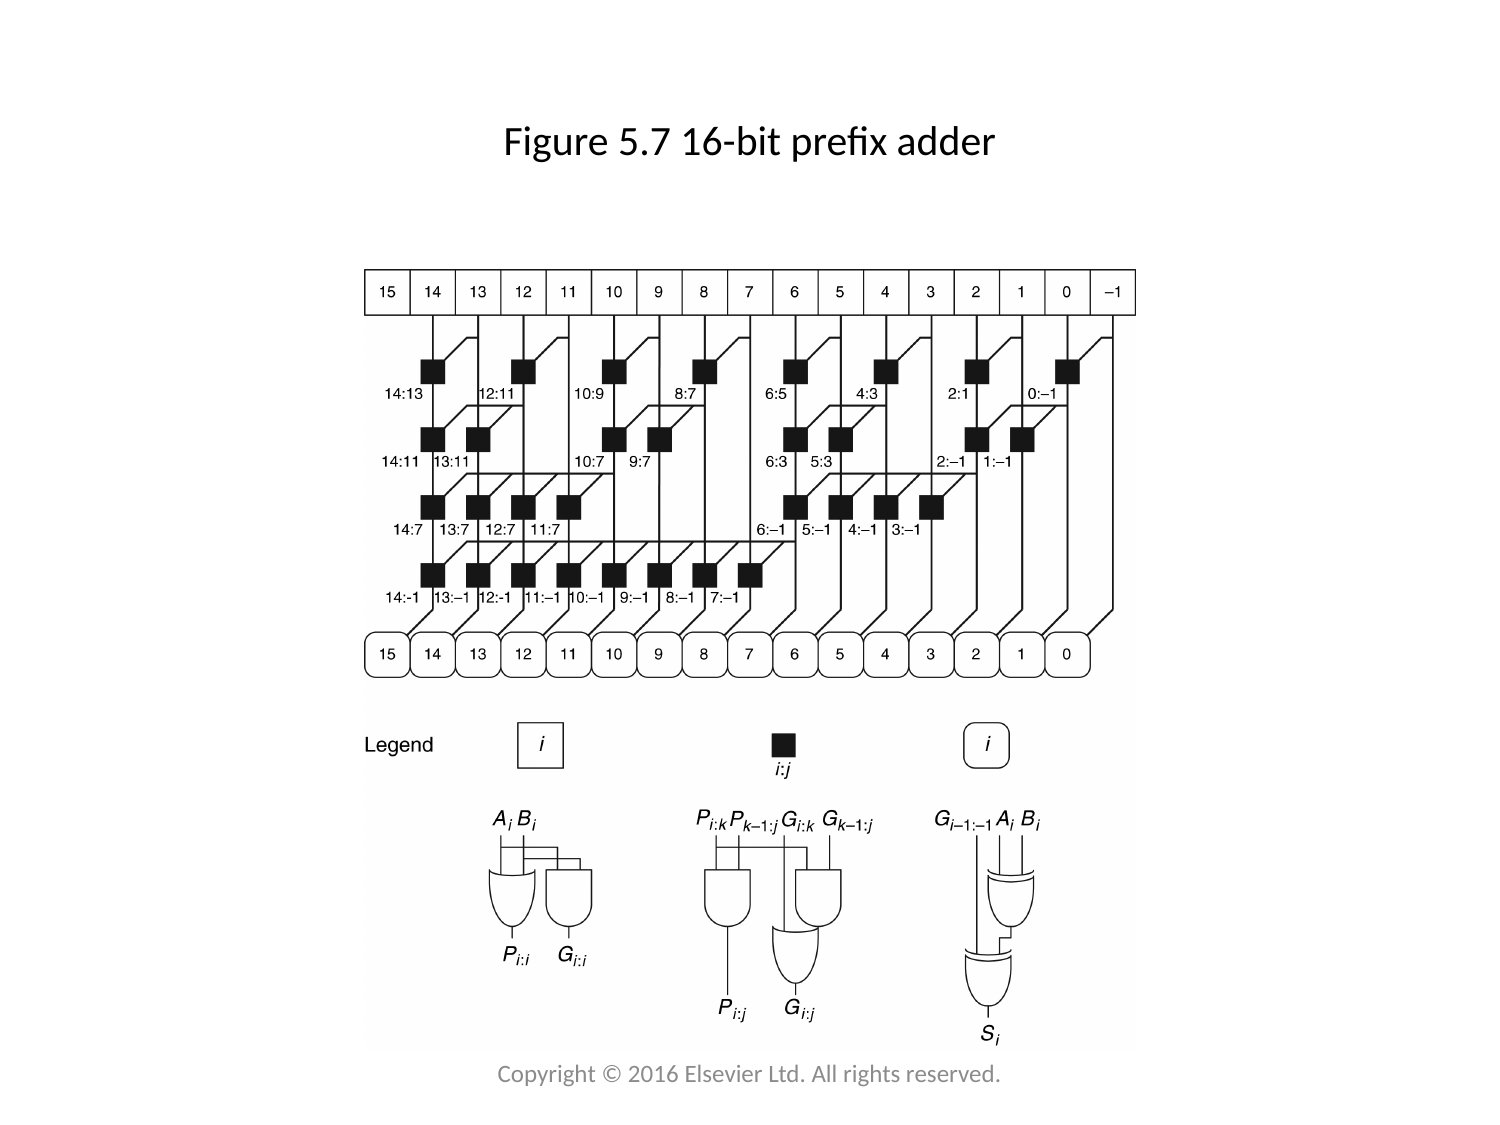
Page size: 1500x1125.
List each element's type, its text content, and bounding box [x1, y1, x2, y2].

footer Copyright © 2016 Elsevier Ltd. All rights reserved. [431, 1060, 1069, 1103]
title Figure 5.7 16-bit prefix adder [75, 45, 1425, 233]
picture [364, 269, 1136, 1051]
